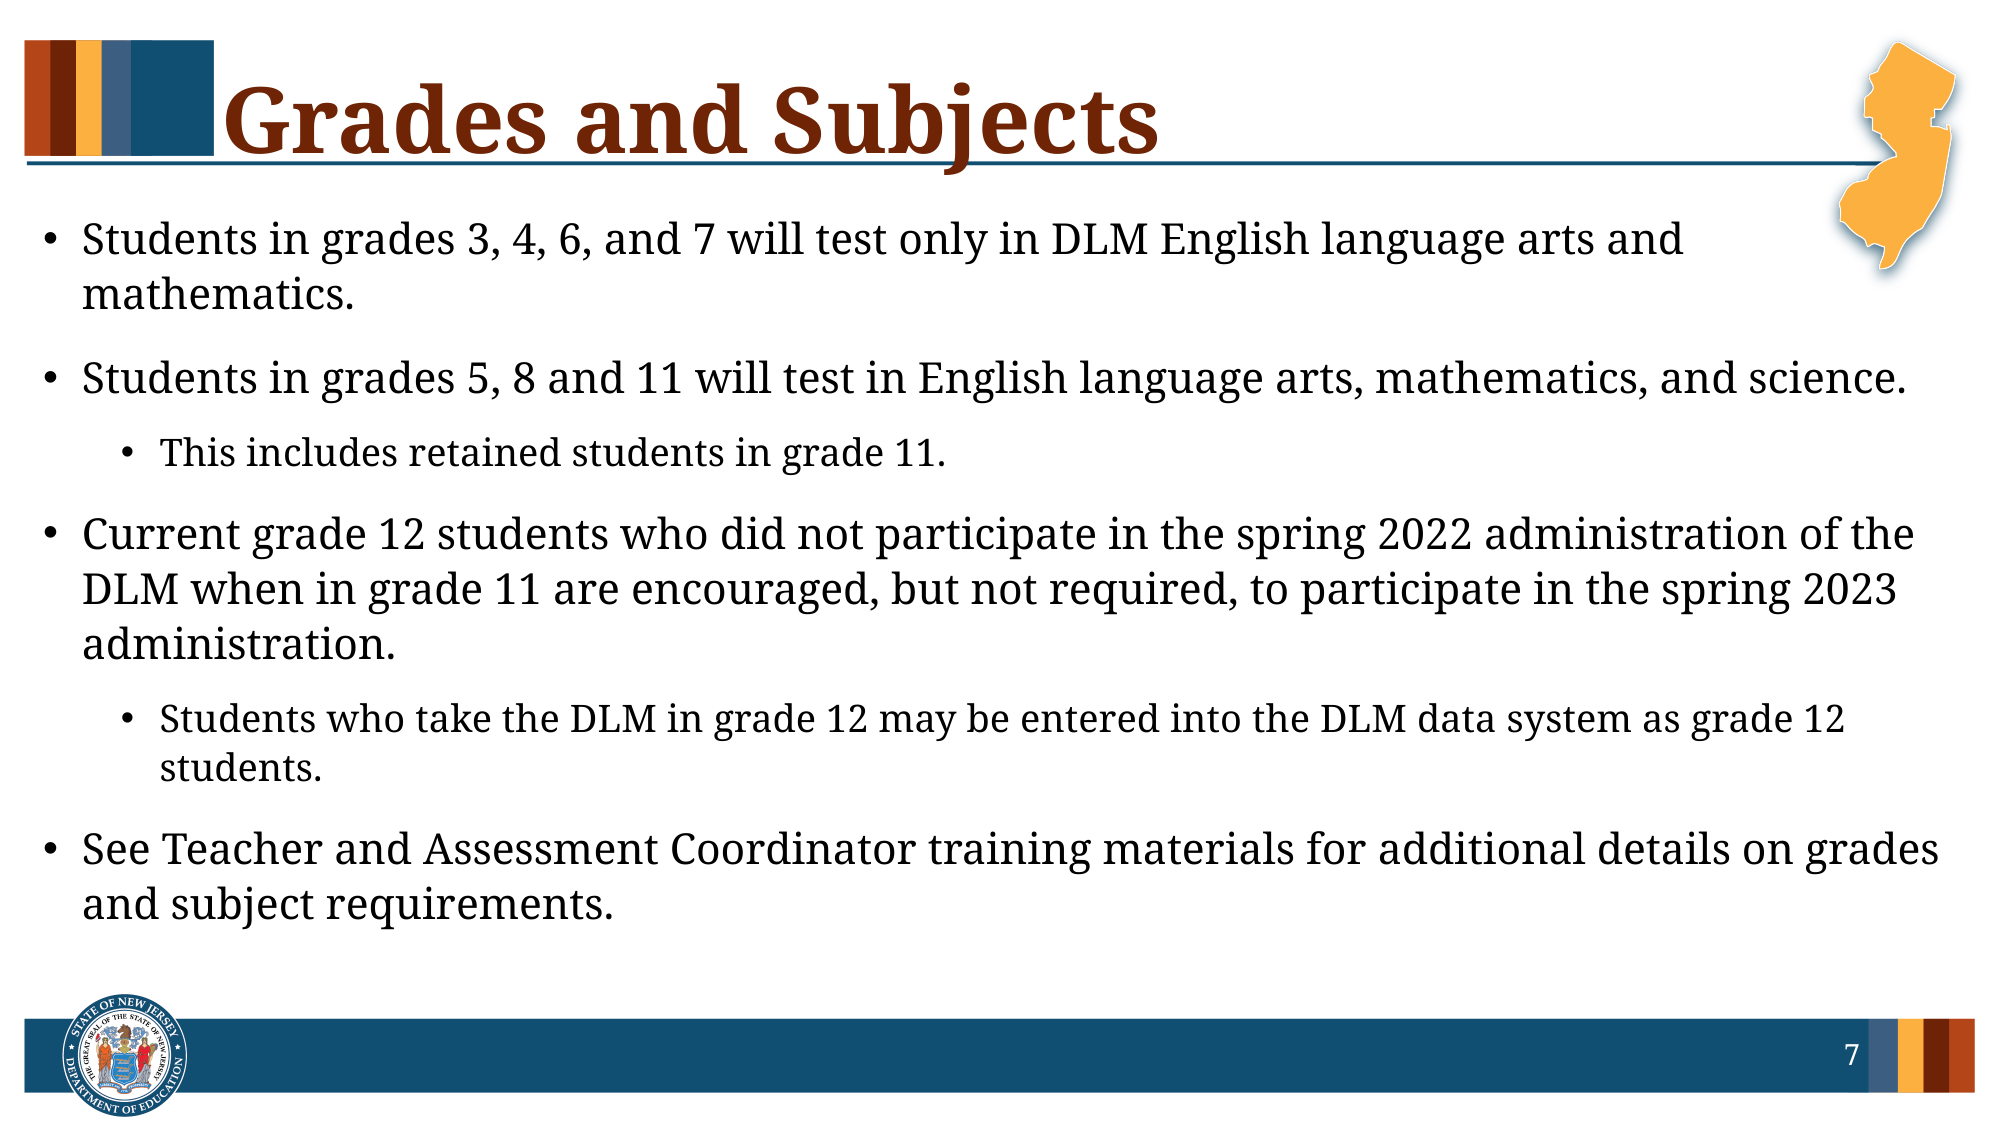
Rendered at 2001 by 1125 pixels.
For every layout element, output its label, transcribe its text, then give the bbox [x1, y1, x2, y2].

title Grades and Subjects [206, 62, 1863, 185]
list Students in grades 3, 4, 6, and 7 will test only in DLM English language arts and mathematics. Students in grades 5, 8 and 11 will test in English language arts, mathematics, and science. This includes retained students in grade 11. Current grade 12 students who did not participate in the spring 2022 administration of the DLM when in grade 11 are encouraged, but not required, to participate in the spring 2023 administration. Students who take the DLM in grade 12 may be entered into the DLM data system as grade 12 students. See Teacher and Assessment Coordinator training materials for additional details on grades and subject requirements. [28, 200, 1972, 989]
slide_number 7 [1425, 1026, 1876, 1087]
picture [24, 992, 1975, 1119]
picture [24, 26, 1976, 295]
